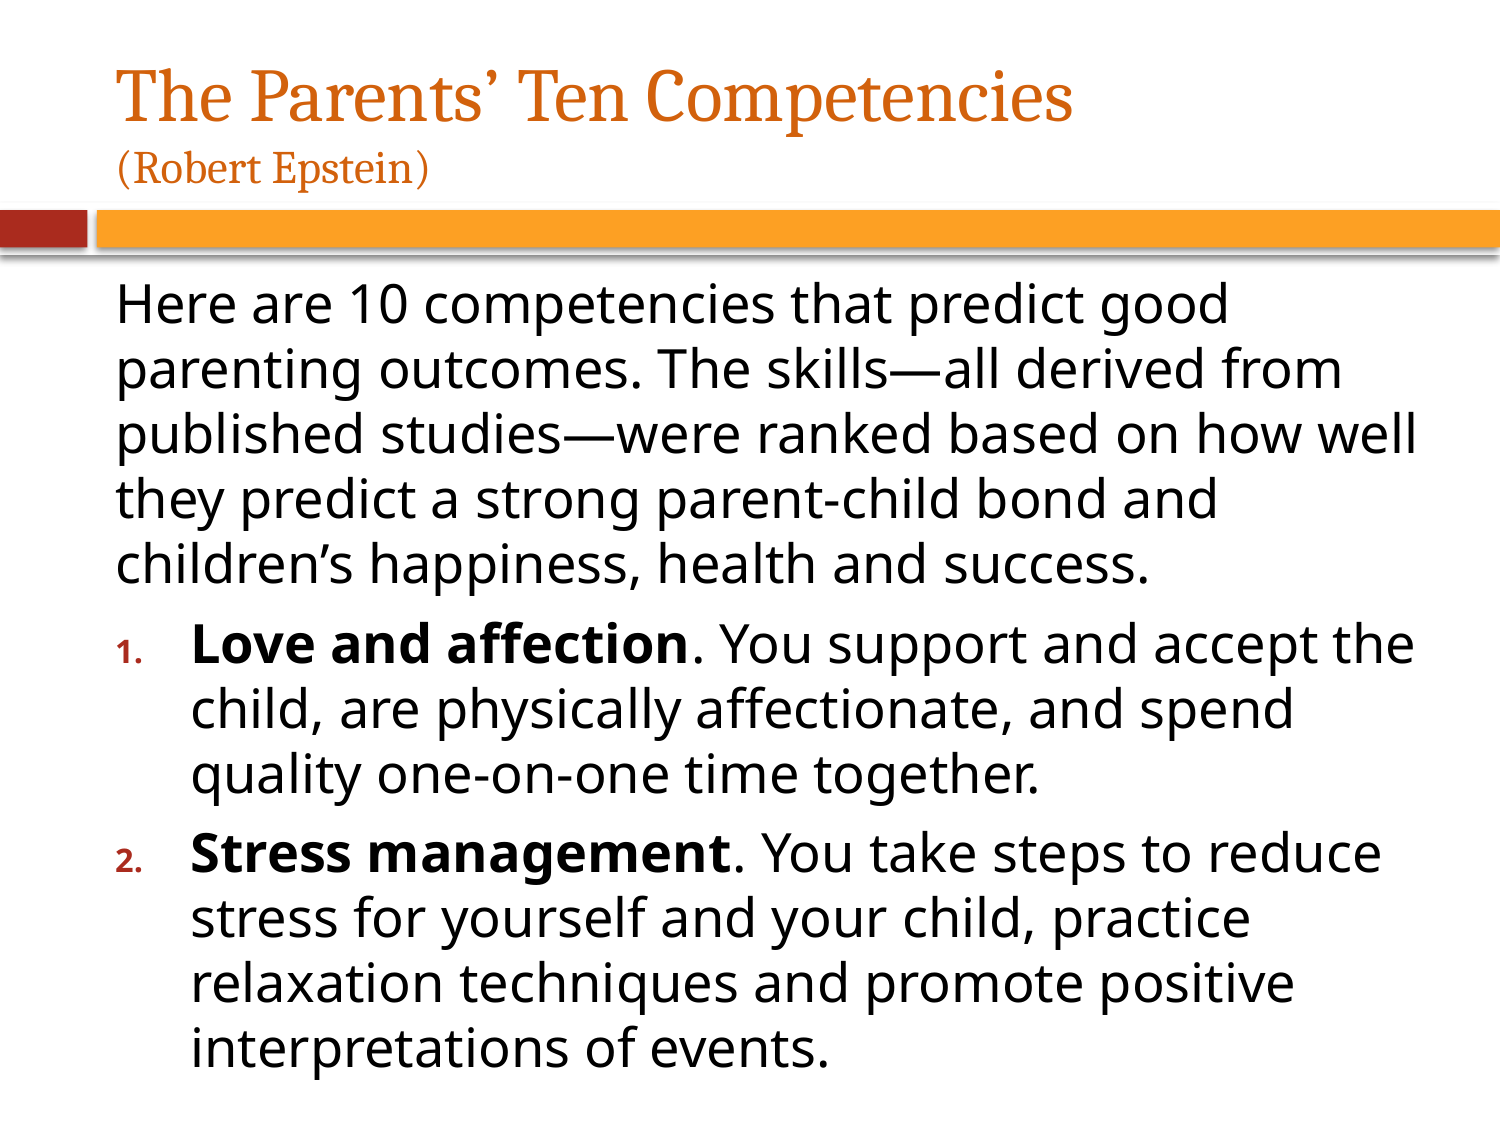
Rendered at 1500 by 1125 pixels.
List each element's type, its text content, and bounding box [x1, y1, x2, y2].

title The Parents’ Ten Competencies (Robert Epstein) [100, 37, 1438, 200]
list Here are 10 competencies that predict good parenting outcomes. The skills—all derived from published studies—were ranked based on how well they predict a strong parent-child bond and children’s happiness, health and success. Love and affection. You support and accept the child, are physically affectionate, and spend quality one-on-one time together. Stress management. You take steps to reduce stress for yourself and your child, practice relaxation techniques and promote positive interpretations of events. [100, 262, 1438, 1095]
